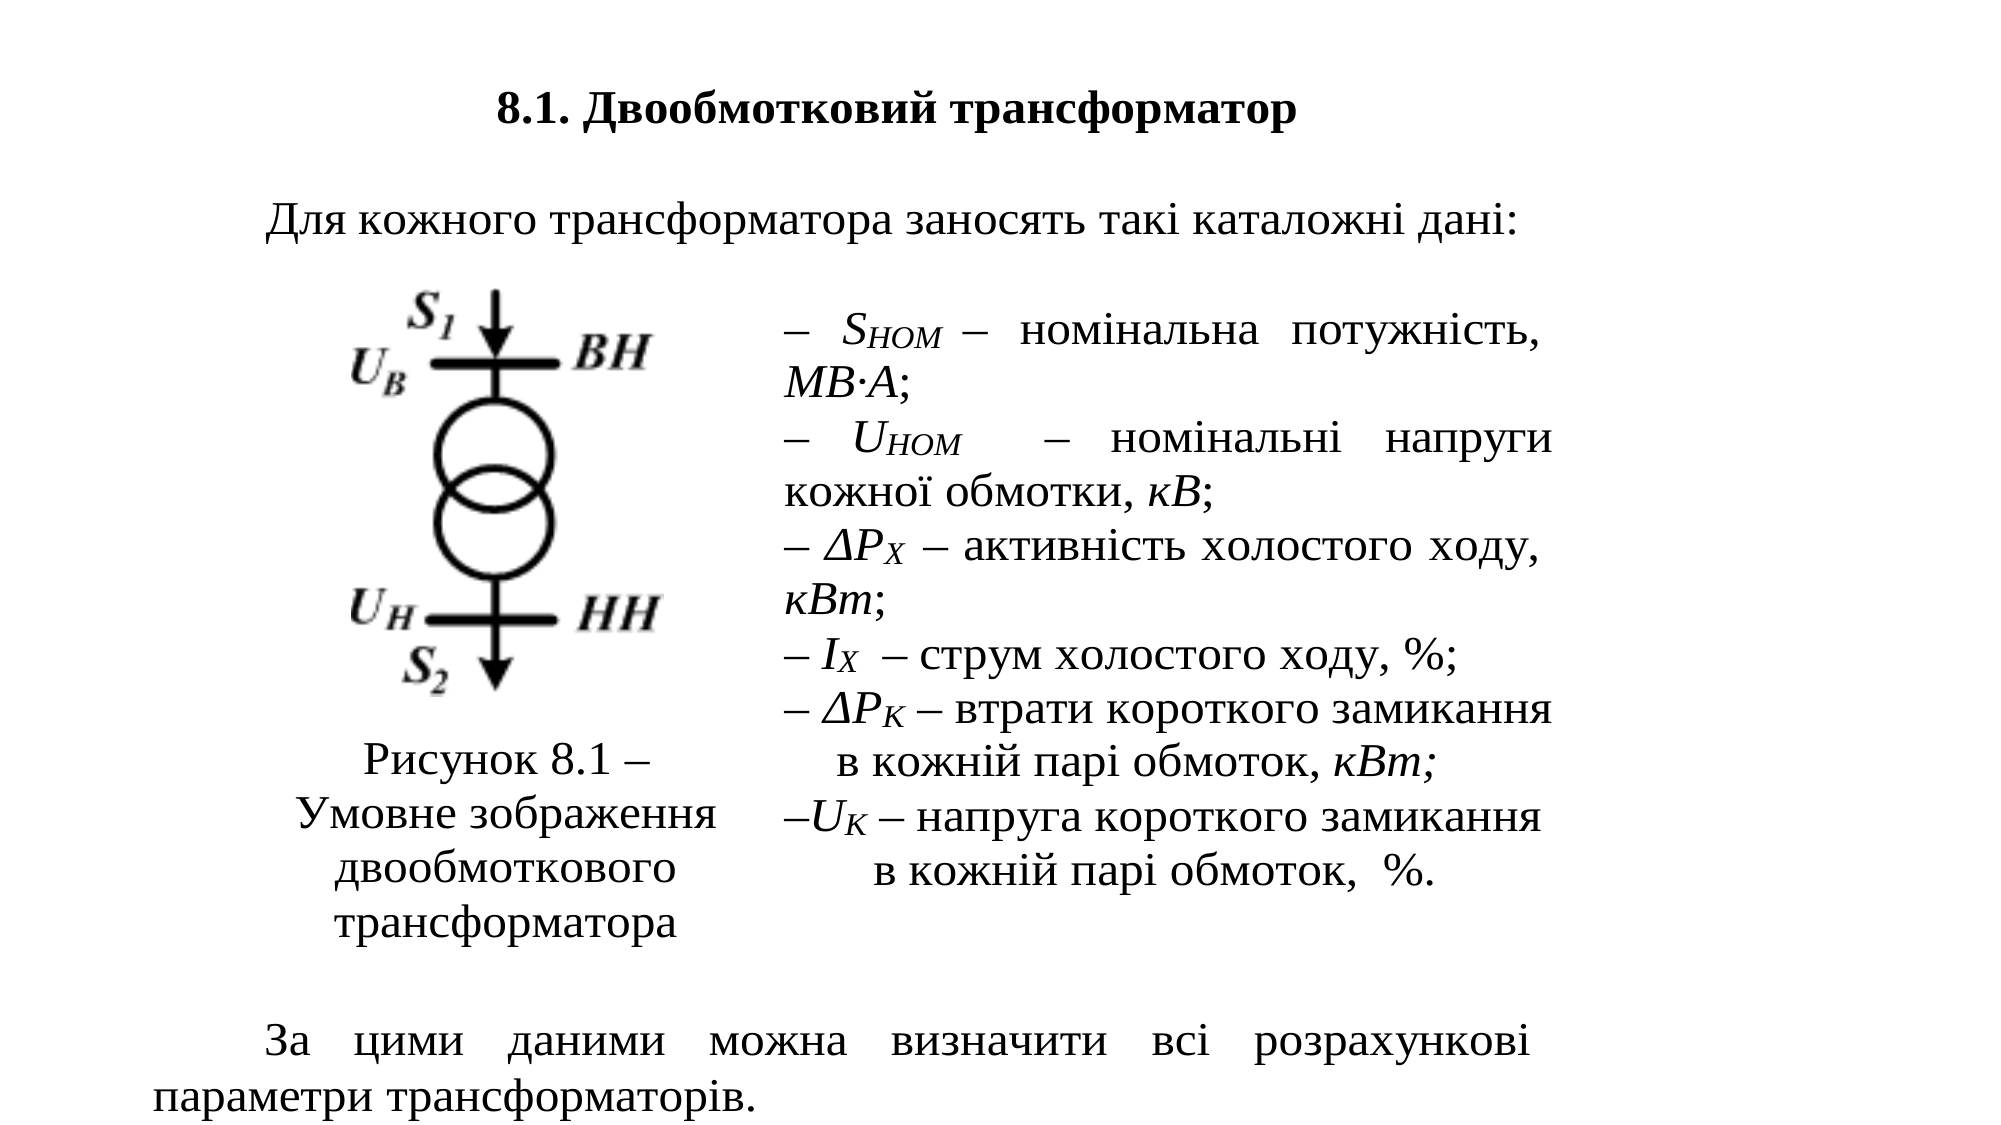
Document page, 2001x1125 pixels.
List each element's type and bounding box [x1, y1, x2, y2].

list [67, 67, 1674, 1125]
